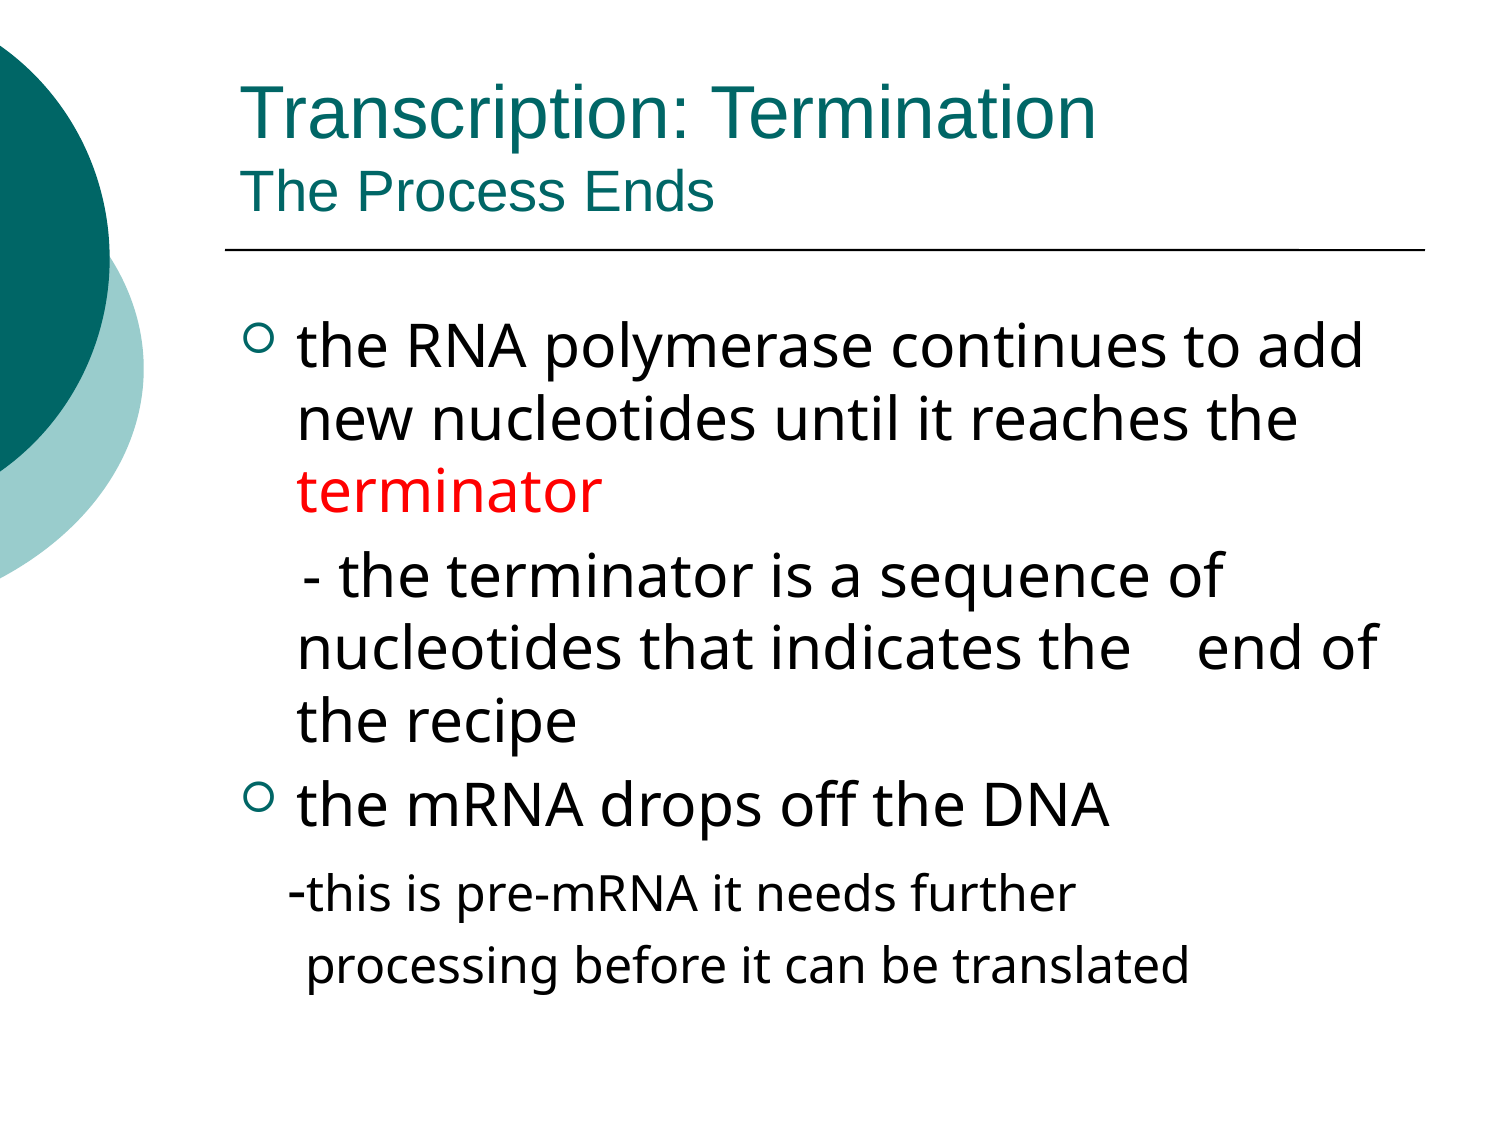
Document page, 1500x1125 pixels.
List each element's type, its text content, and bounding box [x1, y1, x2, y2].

title Transcription: Termination The Process Ends [224, 49, 1425, 238]
list the RNA polymerase continues to add new nucleotides until it reaches the terminator - the terminator is a sequence of nucleotides that indicates the end of the recipe the mRNA drops off the DNA -this is pre-mRNA it needs further processing before it can be translated [224, 299, 1425, 975]
